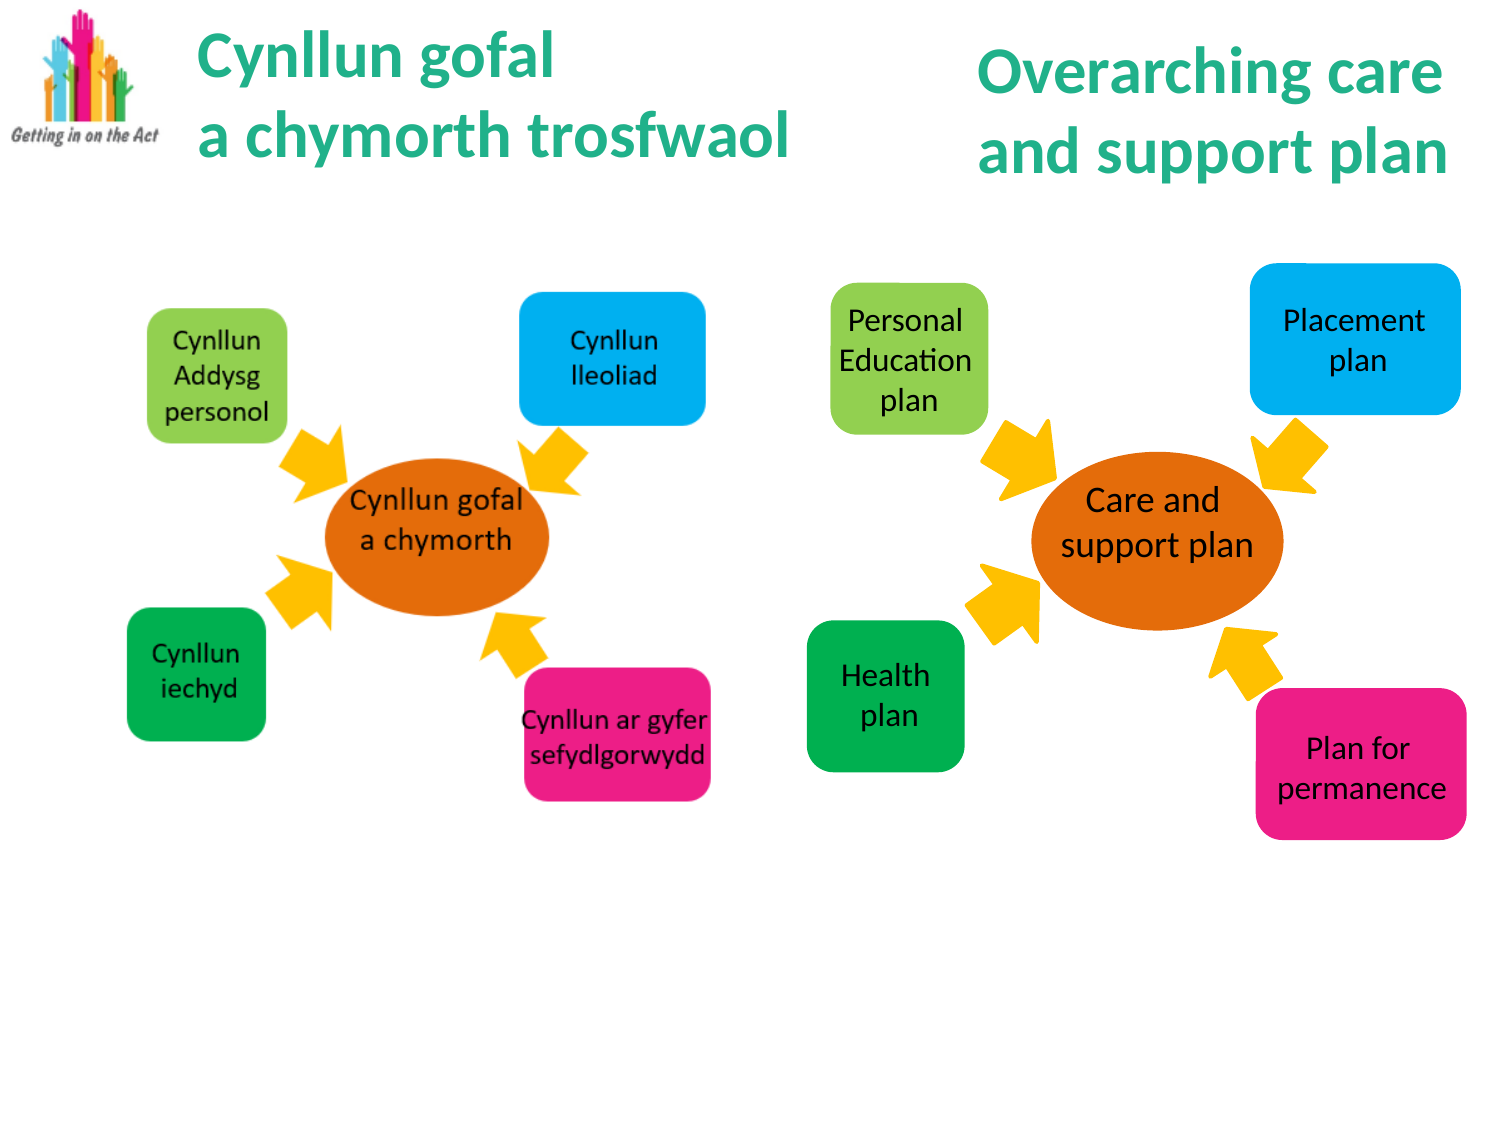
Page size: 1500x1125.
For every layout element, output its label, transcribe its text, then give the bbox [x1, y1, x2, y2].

text_box [964, 563, 1041, 646]
text_box Care and support plan [986, 467, 1329, 573]
text_box [1255, 688, 1467, 719]
picture [0, 1, 168, 154]
text_box Health plan [736, 645, 1058, 740]
text_box [1039, 573, 1276, 631]
text_box [1249, 263, 1461, 291]
text_box [807, 620, 965, 645]
text_box [1087, 451, 1228, 467]
text_box [1249, 386, 1461, 416]
text_box Overarching care and support plan [962, 19, 1500, 194]
text_box Placement plan [1187, 291, 1500, 386]
text_box [836, 425, 983, 435]
text_box [1255, 814, 1467, 841]
text_box Plan for permanence [1187, 719, 1500, 814]
text_box Cynllun gofal a chymorth trosfwaol [183, 3, 1189, 178]
text_box [838, 282, 980, 290]
text_box [806, 740, 965, 773]
text_box [980, 418, 1057, 502]
text_box Personal Education plan [738, 290, 1081, 425]
text_box [1250, 417, 1329, 495]
text_box [1208, 626, 1284, 702]
picture [92, 257, 731, 868]
